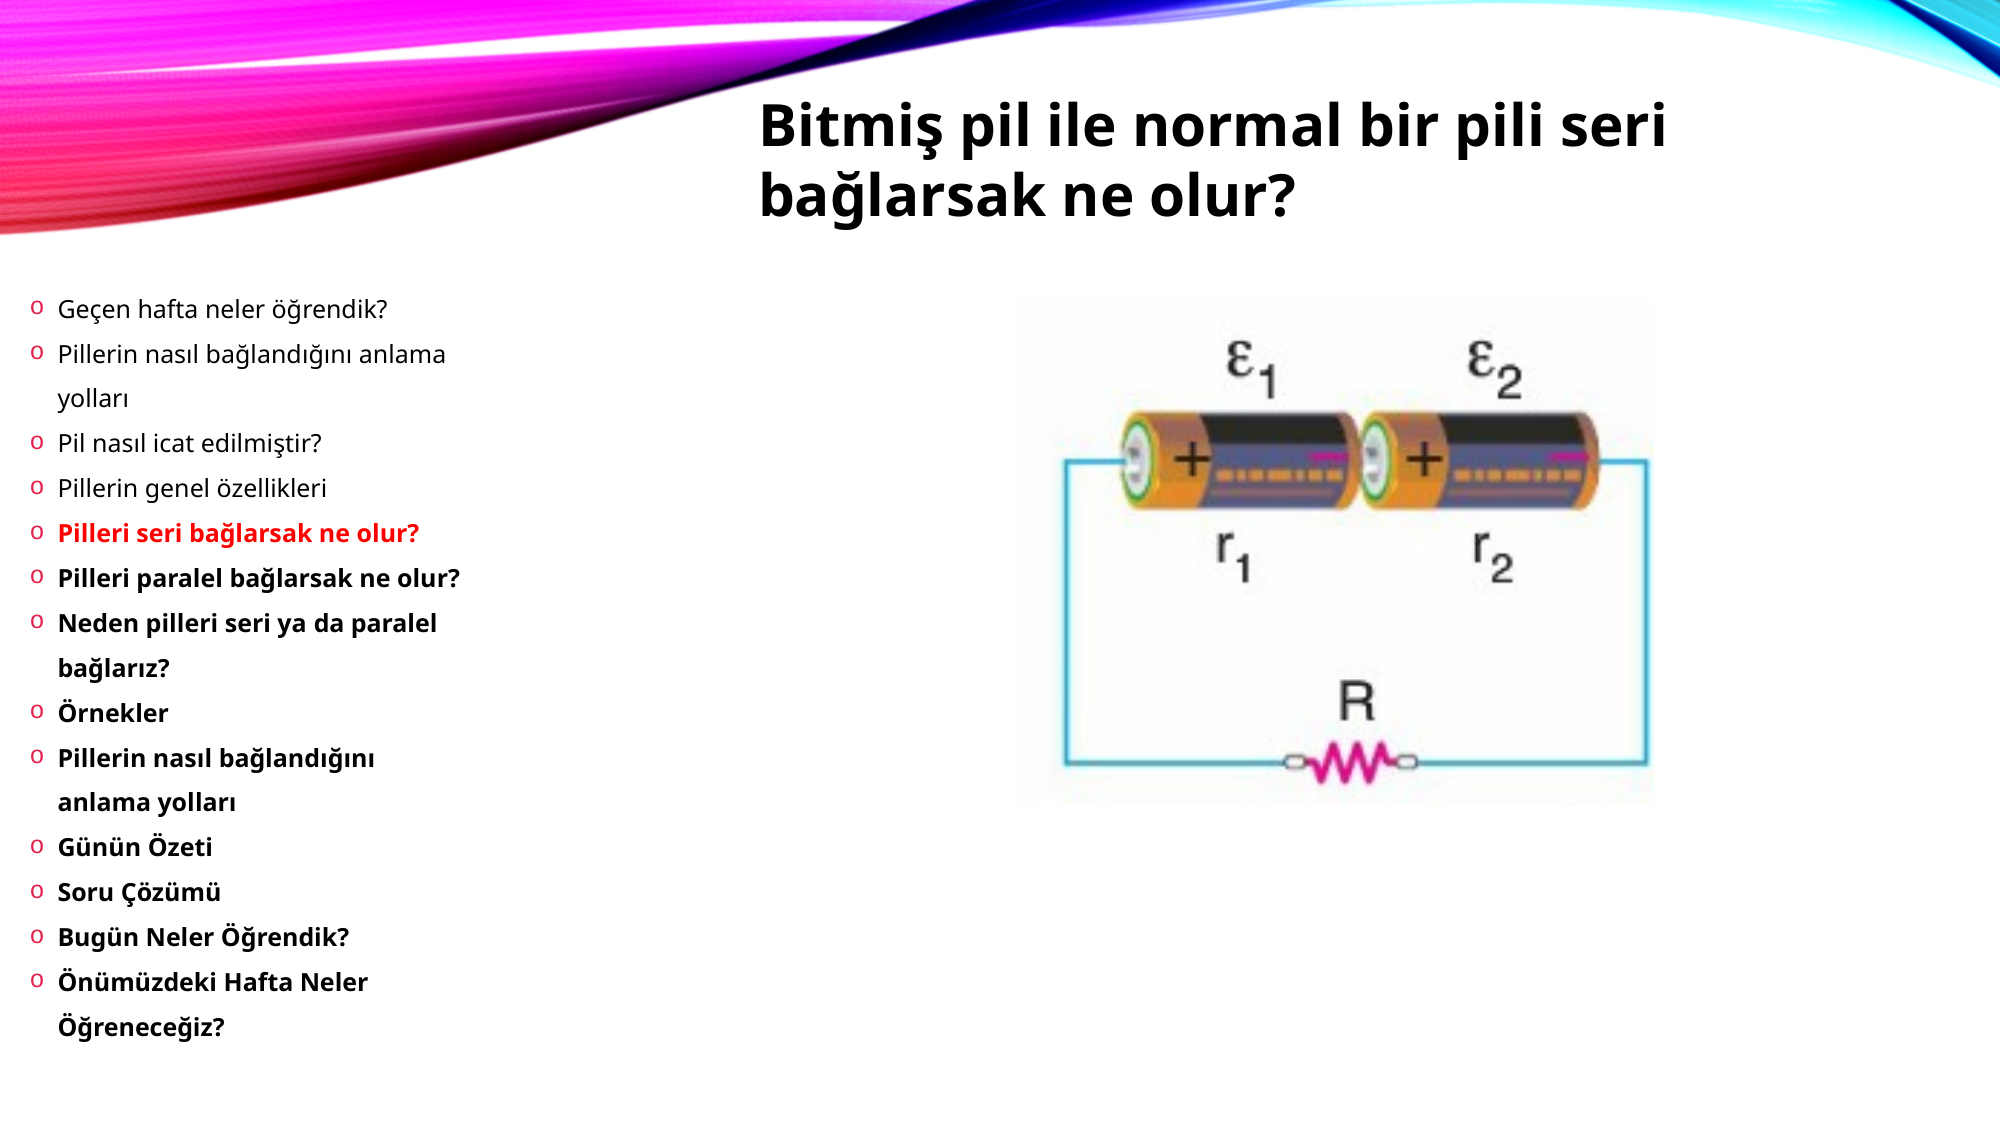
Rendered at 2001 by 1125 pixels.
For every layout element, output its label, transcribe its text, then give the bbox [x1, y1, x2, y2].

picture [1910, 0, 2000, 45]
picture [1890, 0, 2000, 75]
text_box Bitmiş pil ile normal bir pili seri bağlarsak ne olur? [743, 80, 1926, 236]
text_box Geçen hafta neler öğrendik? Pillerin nasıl bağlandığını anlama yolları Pil nasıl icat edilmiştir? Pillerin genel özellikleri Pilleri seri bağlarsak ne olur? Pilleri paralel bağlarsak ne olur? Neden pilleri seri ya da paralel bağlarız? Örnekler Pillerin nasıl bağlandığını anlama yolları Günün Özeti Soru Çözümü Bugün Neler Öğrendik? Önümüzdeki Hafta Neler Öğreneceğiz? [14, 270, 489, 1049]
picture [1014, 299, 1655, 806]
picture [0, 0, 2000, 237]
